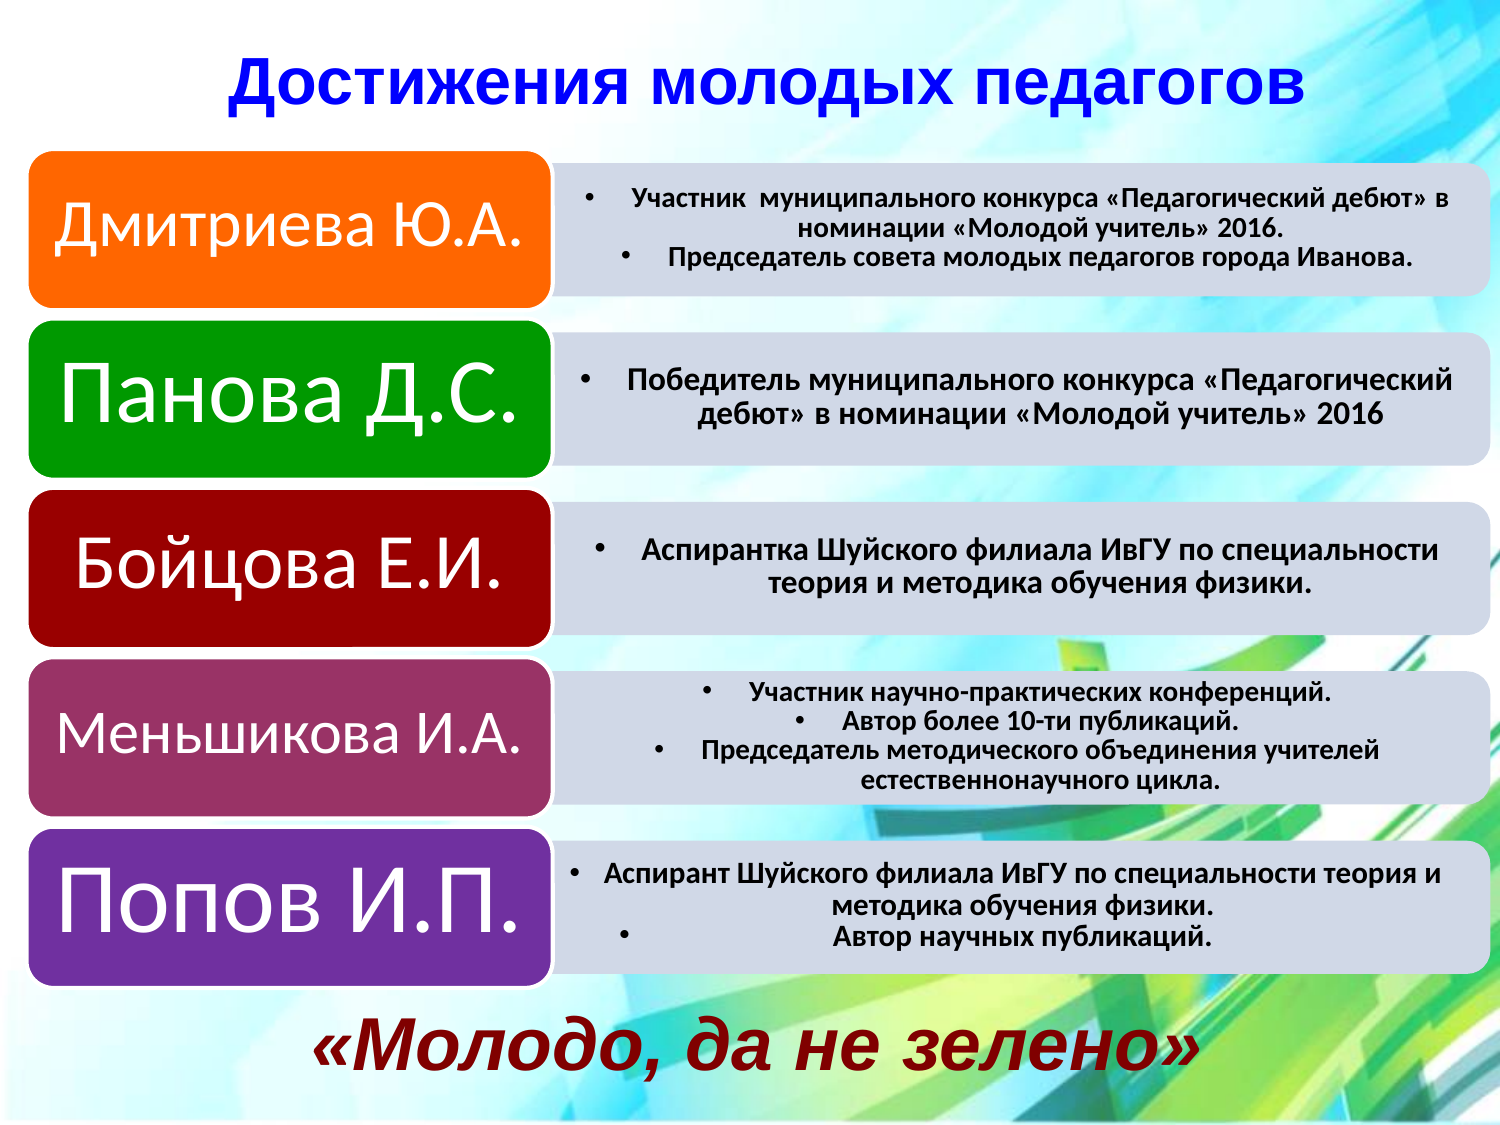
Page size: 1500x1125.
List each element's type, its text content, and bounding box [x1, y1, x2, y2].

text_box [26, 148, 1489, 989]
text_box «Молодо, да не зелено» [296, 997, 1218, 1093]
picture [0, 0, 1500, 1125]
text_box Достижения молодых педагогов [112, 30, 1424, 126]
